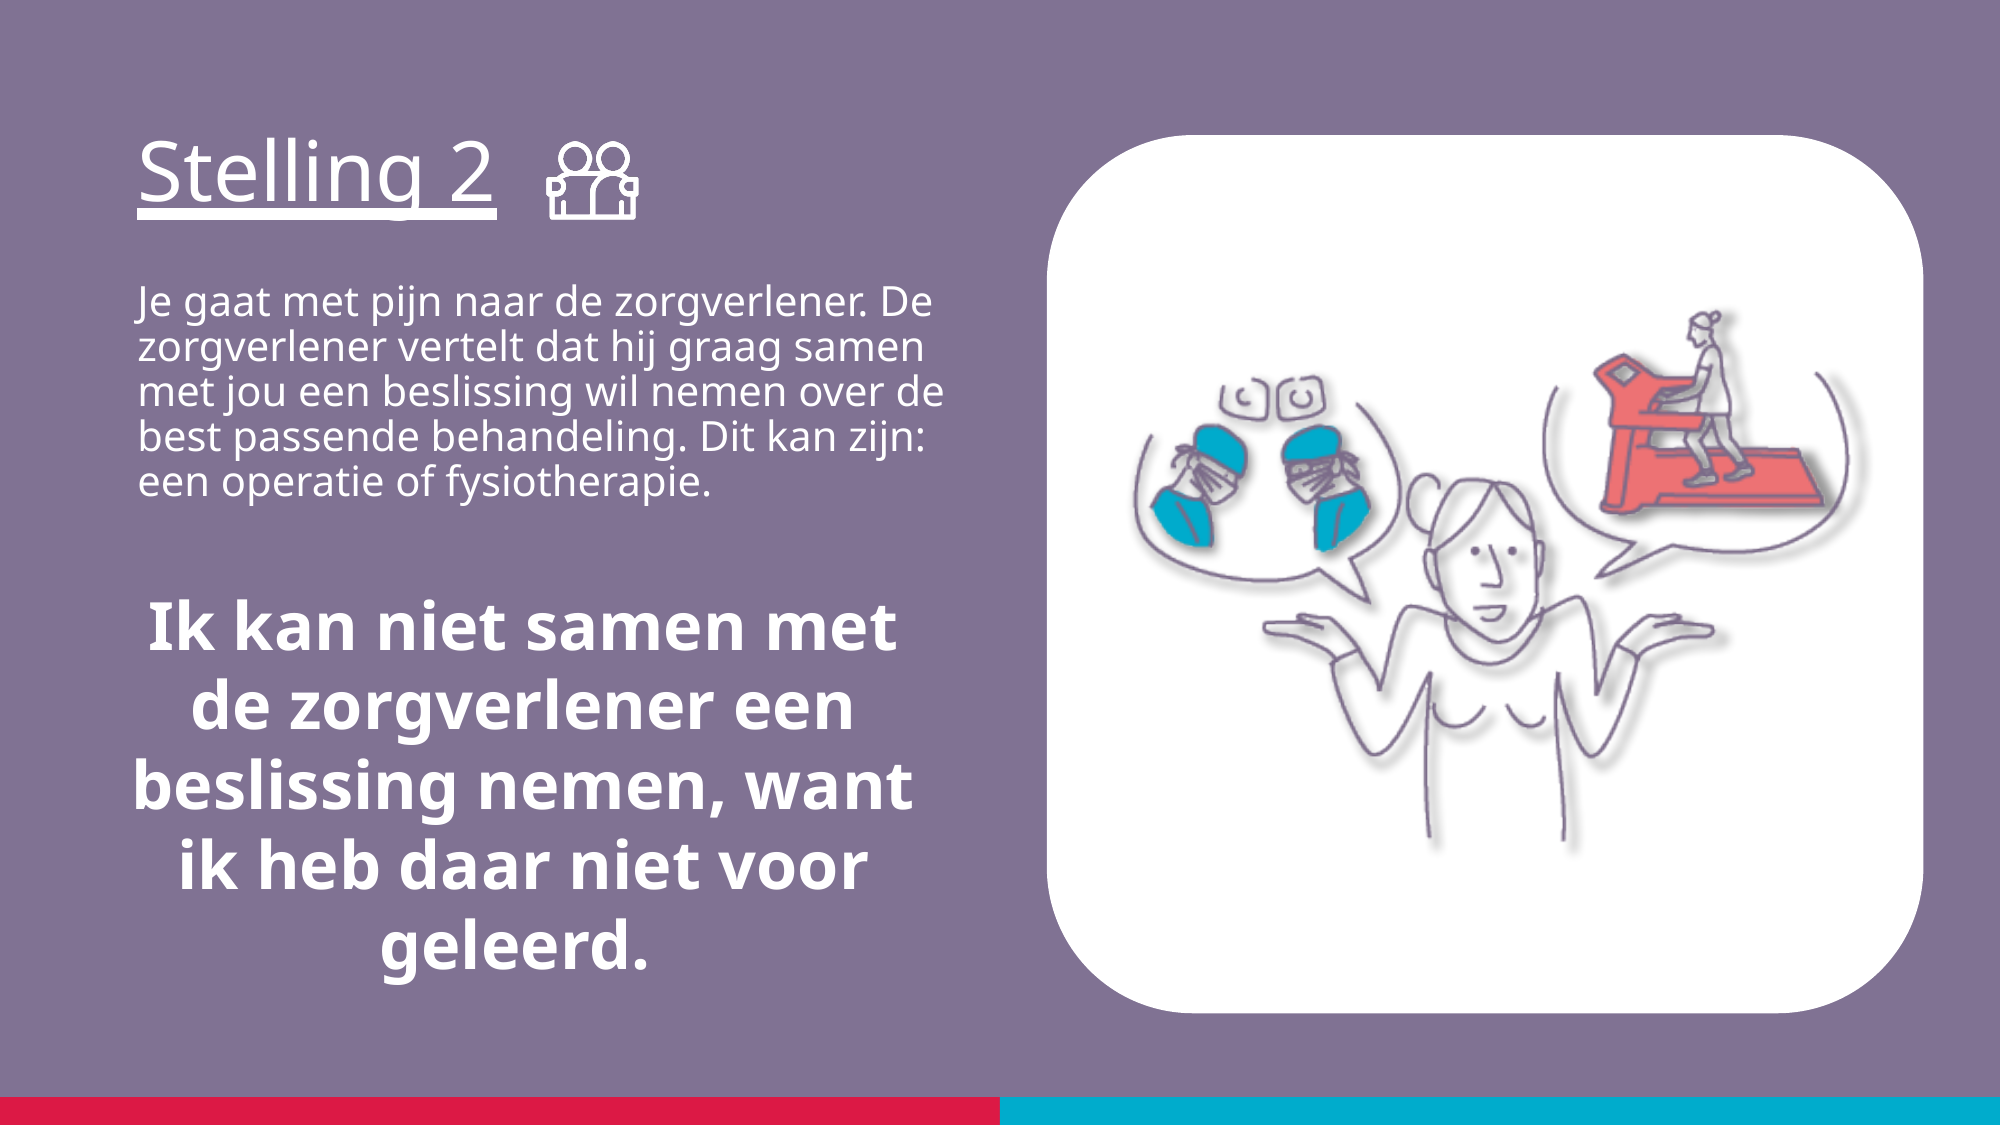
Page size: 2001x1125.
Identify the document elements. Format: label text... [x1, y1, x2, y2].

picture [546, 141, 639, 220]
list Je gaat met pijn naar de zorgverlener. De zorgverlener vertelt dat hij graag samen met jou een beslissing wil nemen over de best passende behandeling. Dit kan zijn: een operatie of fysiotherapie. [137, 280, 968, 1014]
text_box [1045, 134, 1925, 1015]
title Stelling 2 [137, 75, 968, 274]
picture [1098, 280, 1872, 892]
text_box Ik kan niet samen met de zorgverlener een beslissing nemen, want ik heb daar niet voor geleerd. [92, 575, 955, 991]
